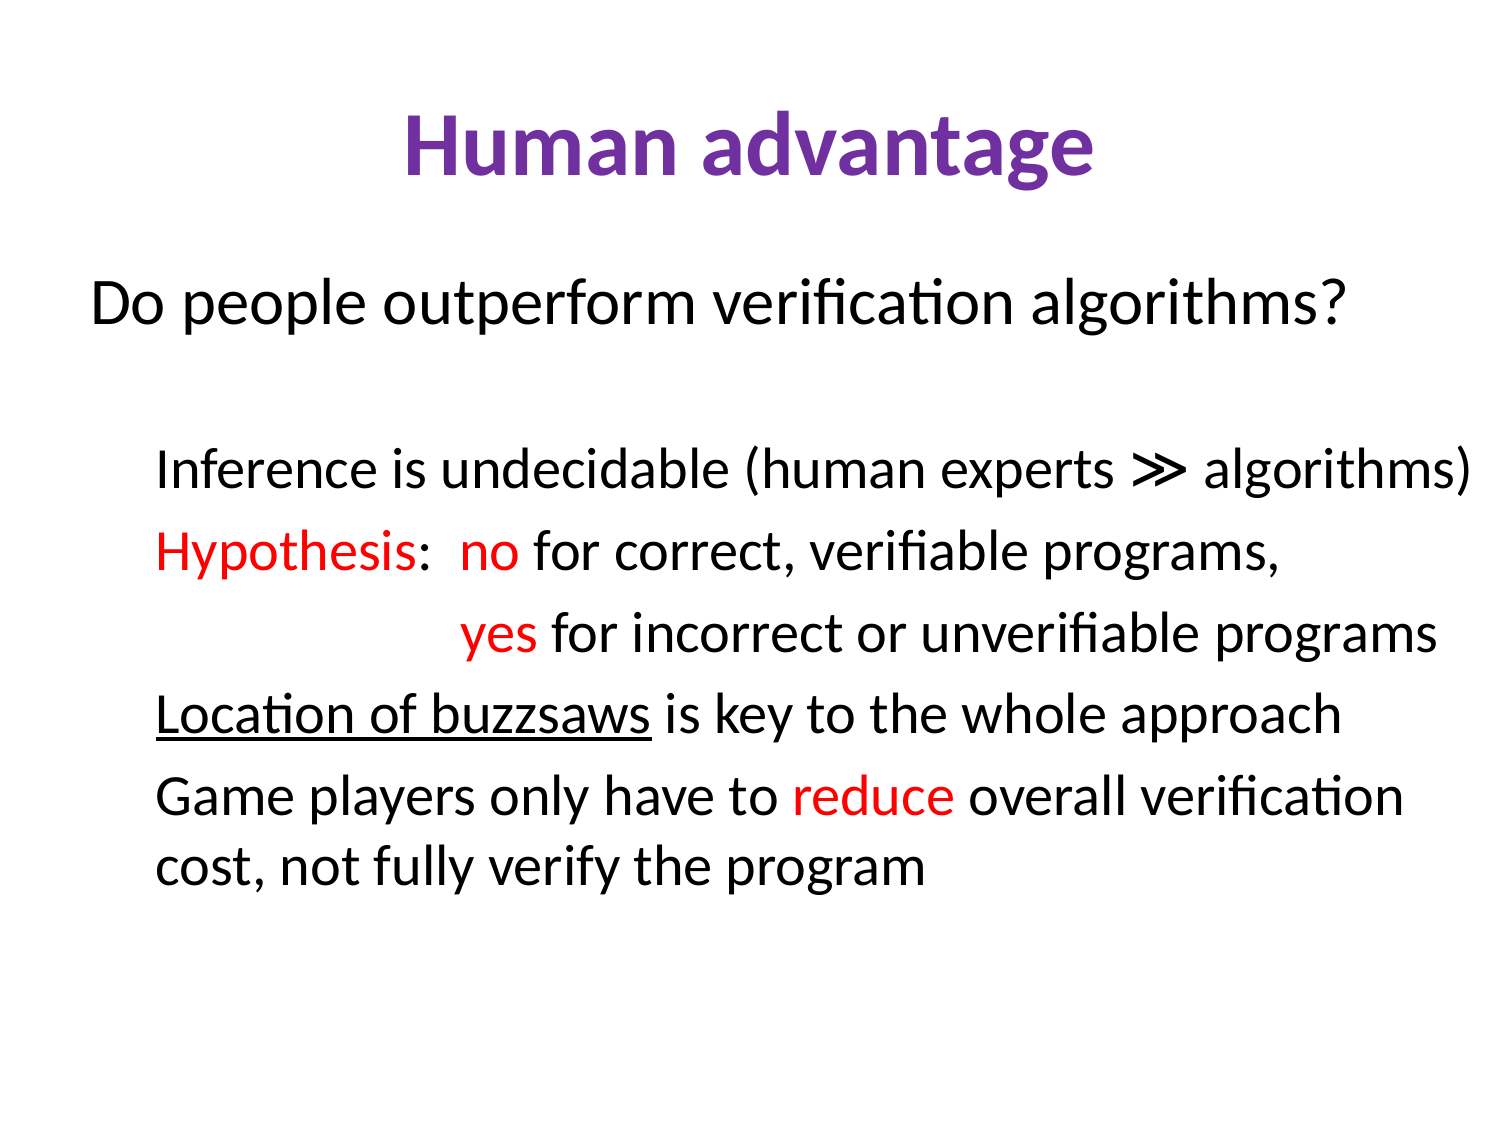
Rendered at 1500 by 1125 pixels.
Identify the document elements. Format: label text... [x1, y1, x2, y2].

title Human advantage [75, 45, 1425, 233]
list Do people outperform verification algorithms? Inference is undecidable (human experts ≫ algorithms) Hypothesis: no for correct, verifiable programs, yes for incorrect or unverifiable programs Location of buzzsaws is key to the whole approach Game players only have to reduce overall verification cost, not fully verify the program [75, 249, 1500, 1125]
